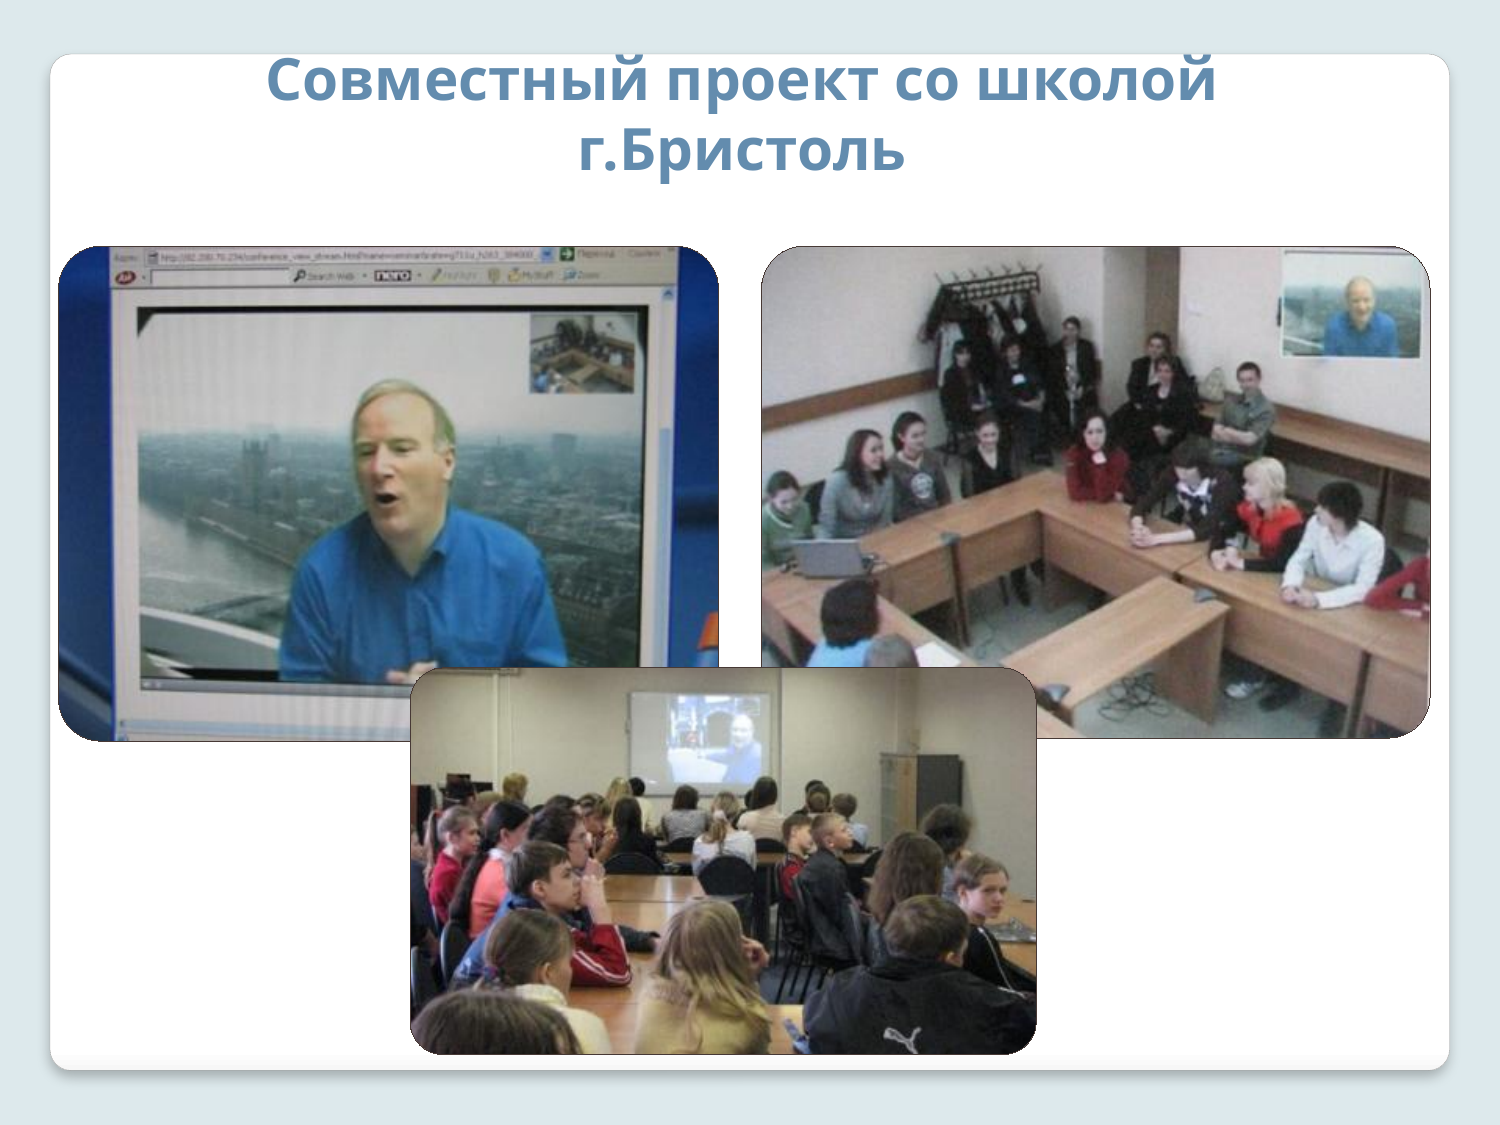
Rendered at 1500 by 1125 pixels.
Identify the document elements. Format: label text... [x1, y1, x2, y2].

text_box Совместный проект со школой г.Бристоль [93, 35, 1391, 190]
picture [58, 245, 1431, 1055]
